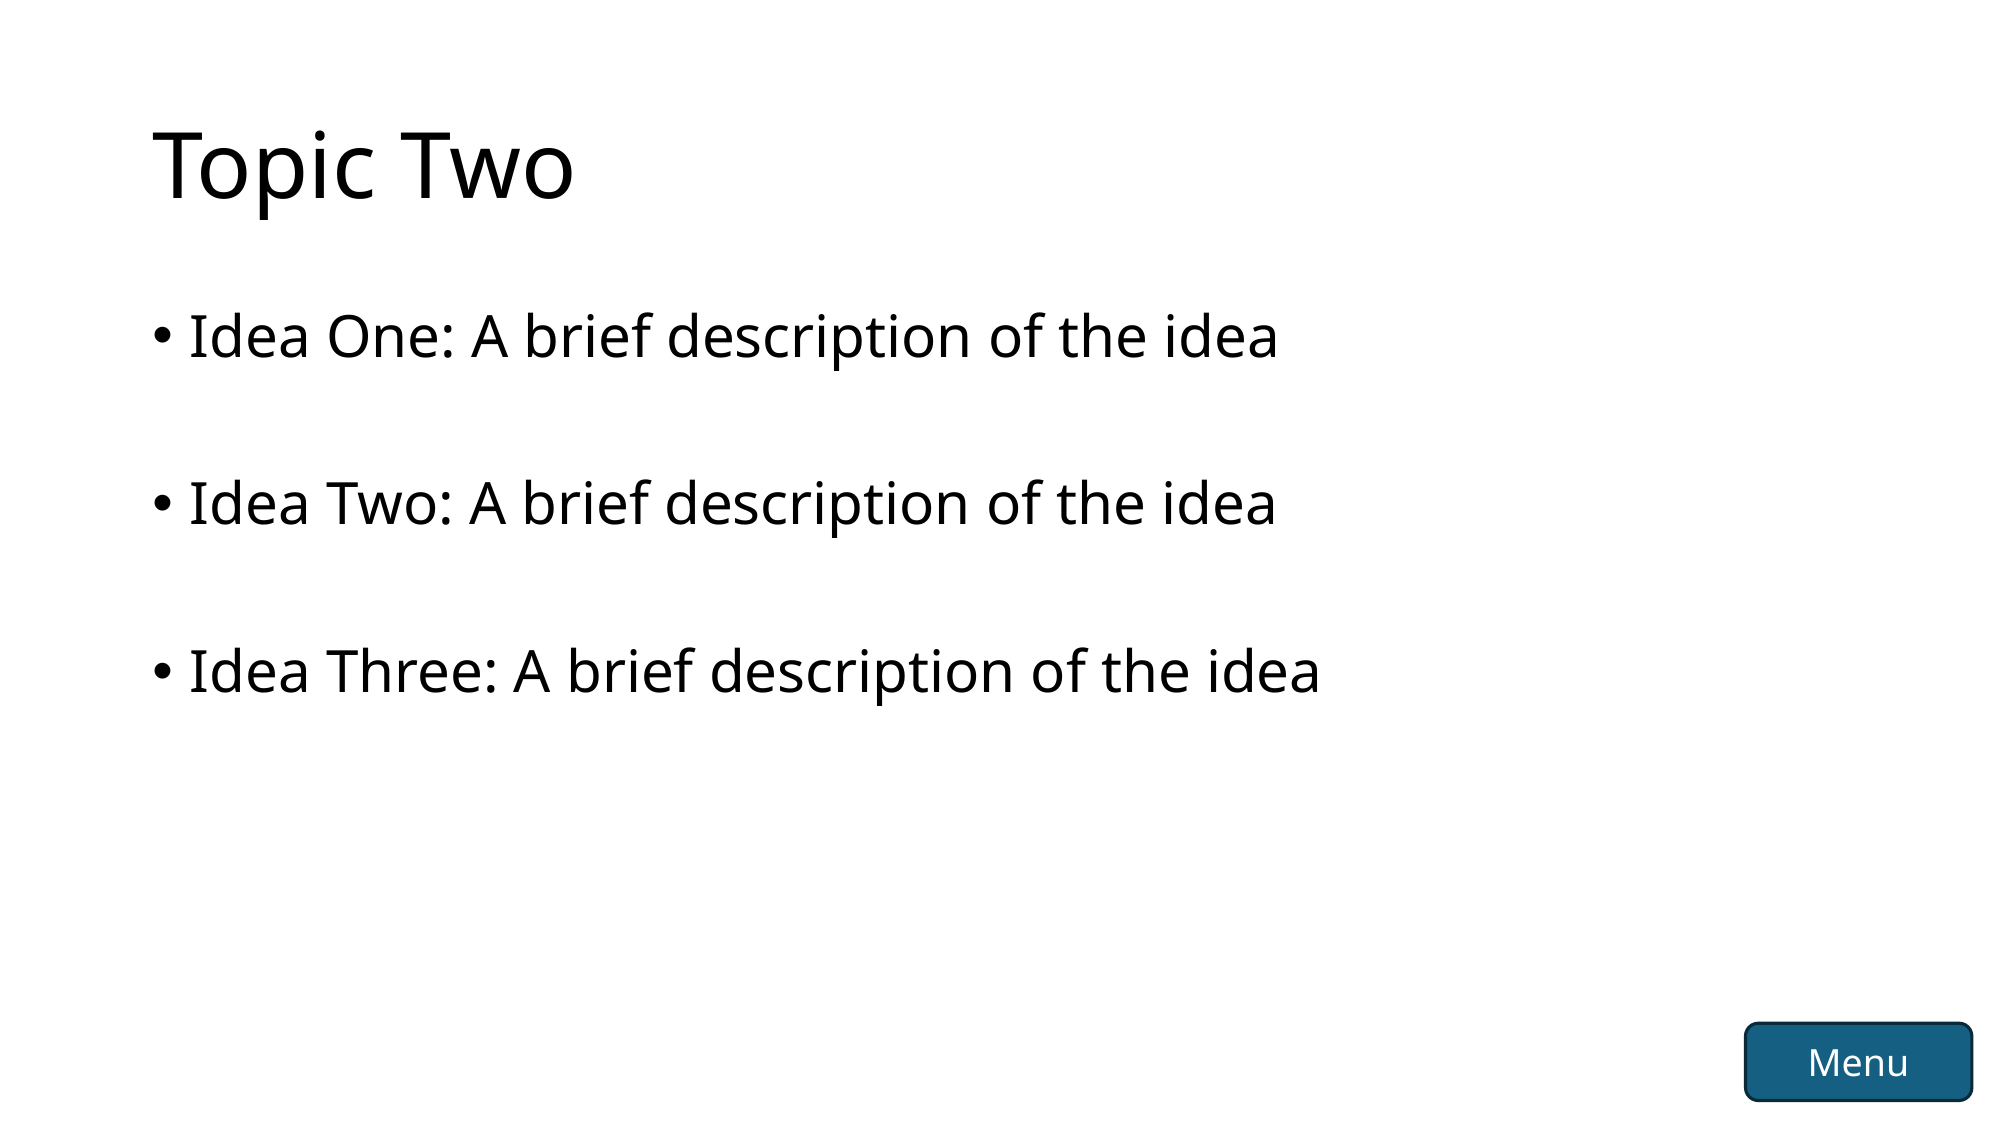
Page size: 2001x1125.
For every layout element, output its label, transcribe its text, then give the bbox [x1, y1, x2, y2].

text_box Menu [1743, 1021, 1974, 1103]
title Topic Two [137, 59, 1863, 278]
list Idea One: A brief description of the idea Idea Two: A brief description of the idea Idea Three: A brief description of the idea [137, 299, 1863, 1014]
